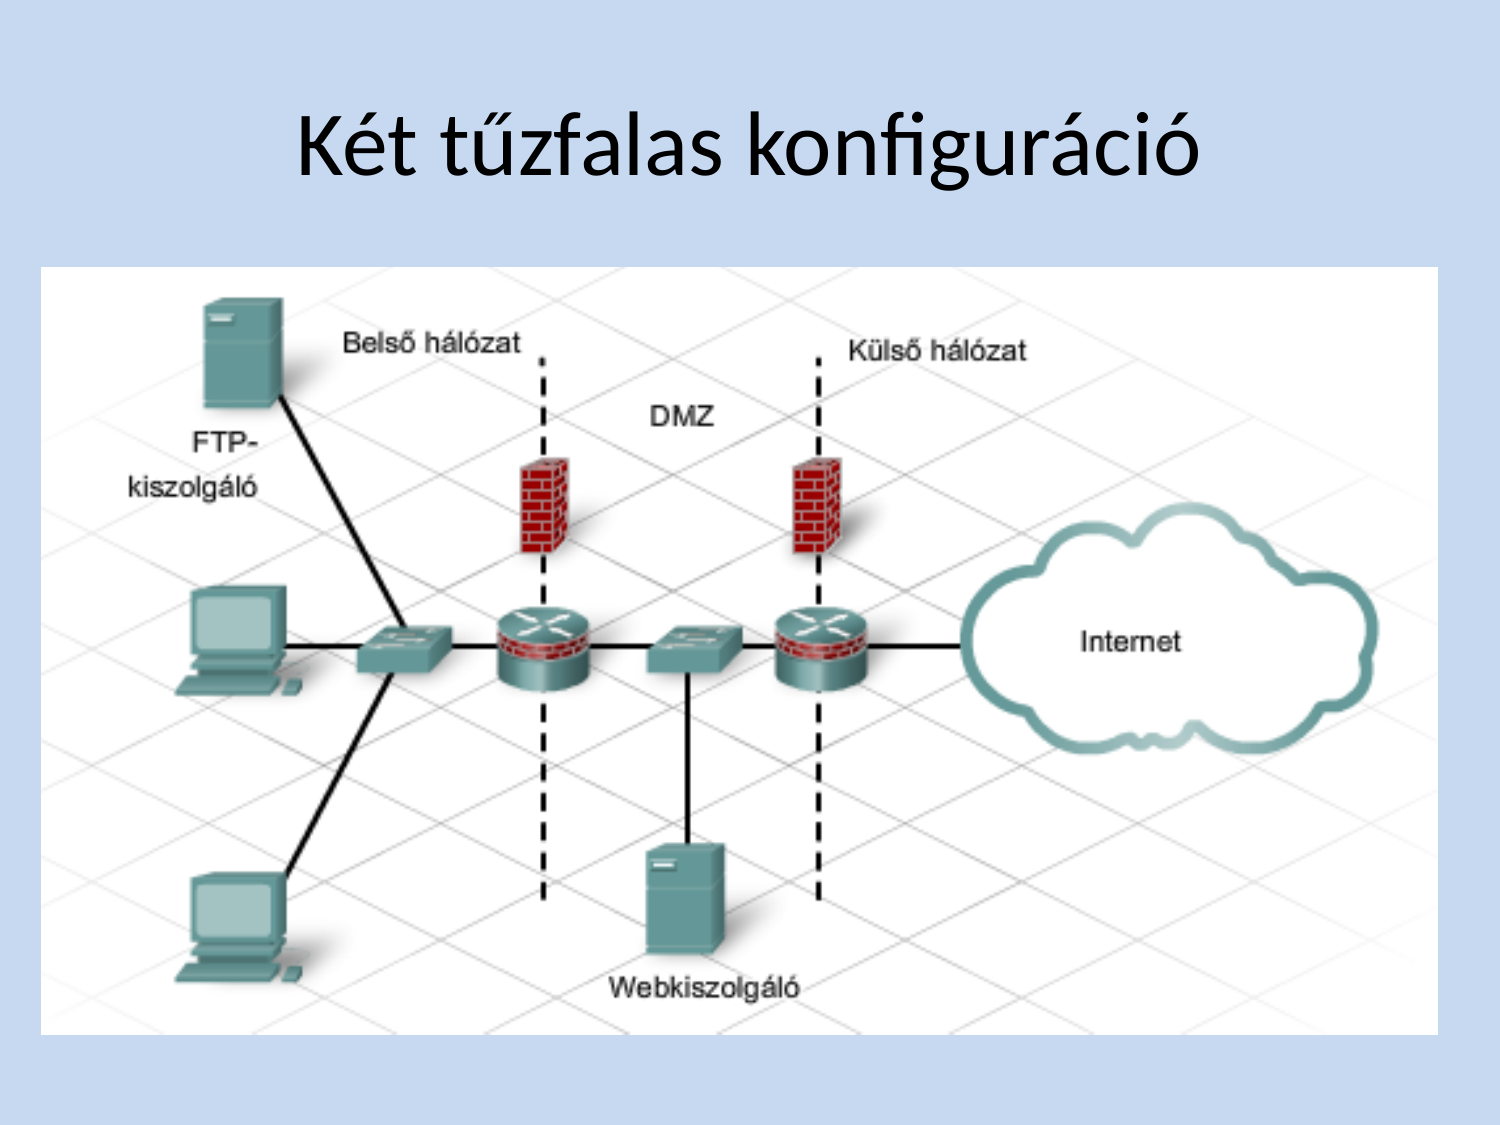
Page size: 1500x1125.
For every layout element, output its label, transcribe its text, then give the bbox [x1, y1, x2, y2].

title Két tűzfalas konfiguráció [75, 45, 1425, 233]
picture [41, 266, 1439, 1036]
